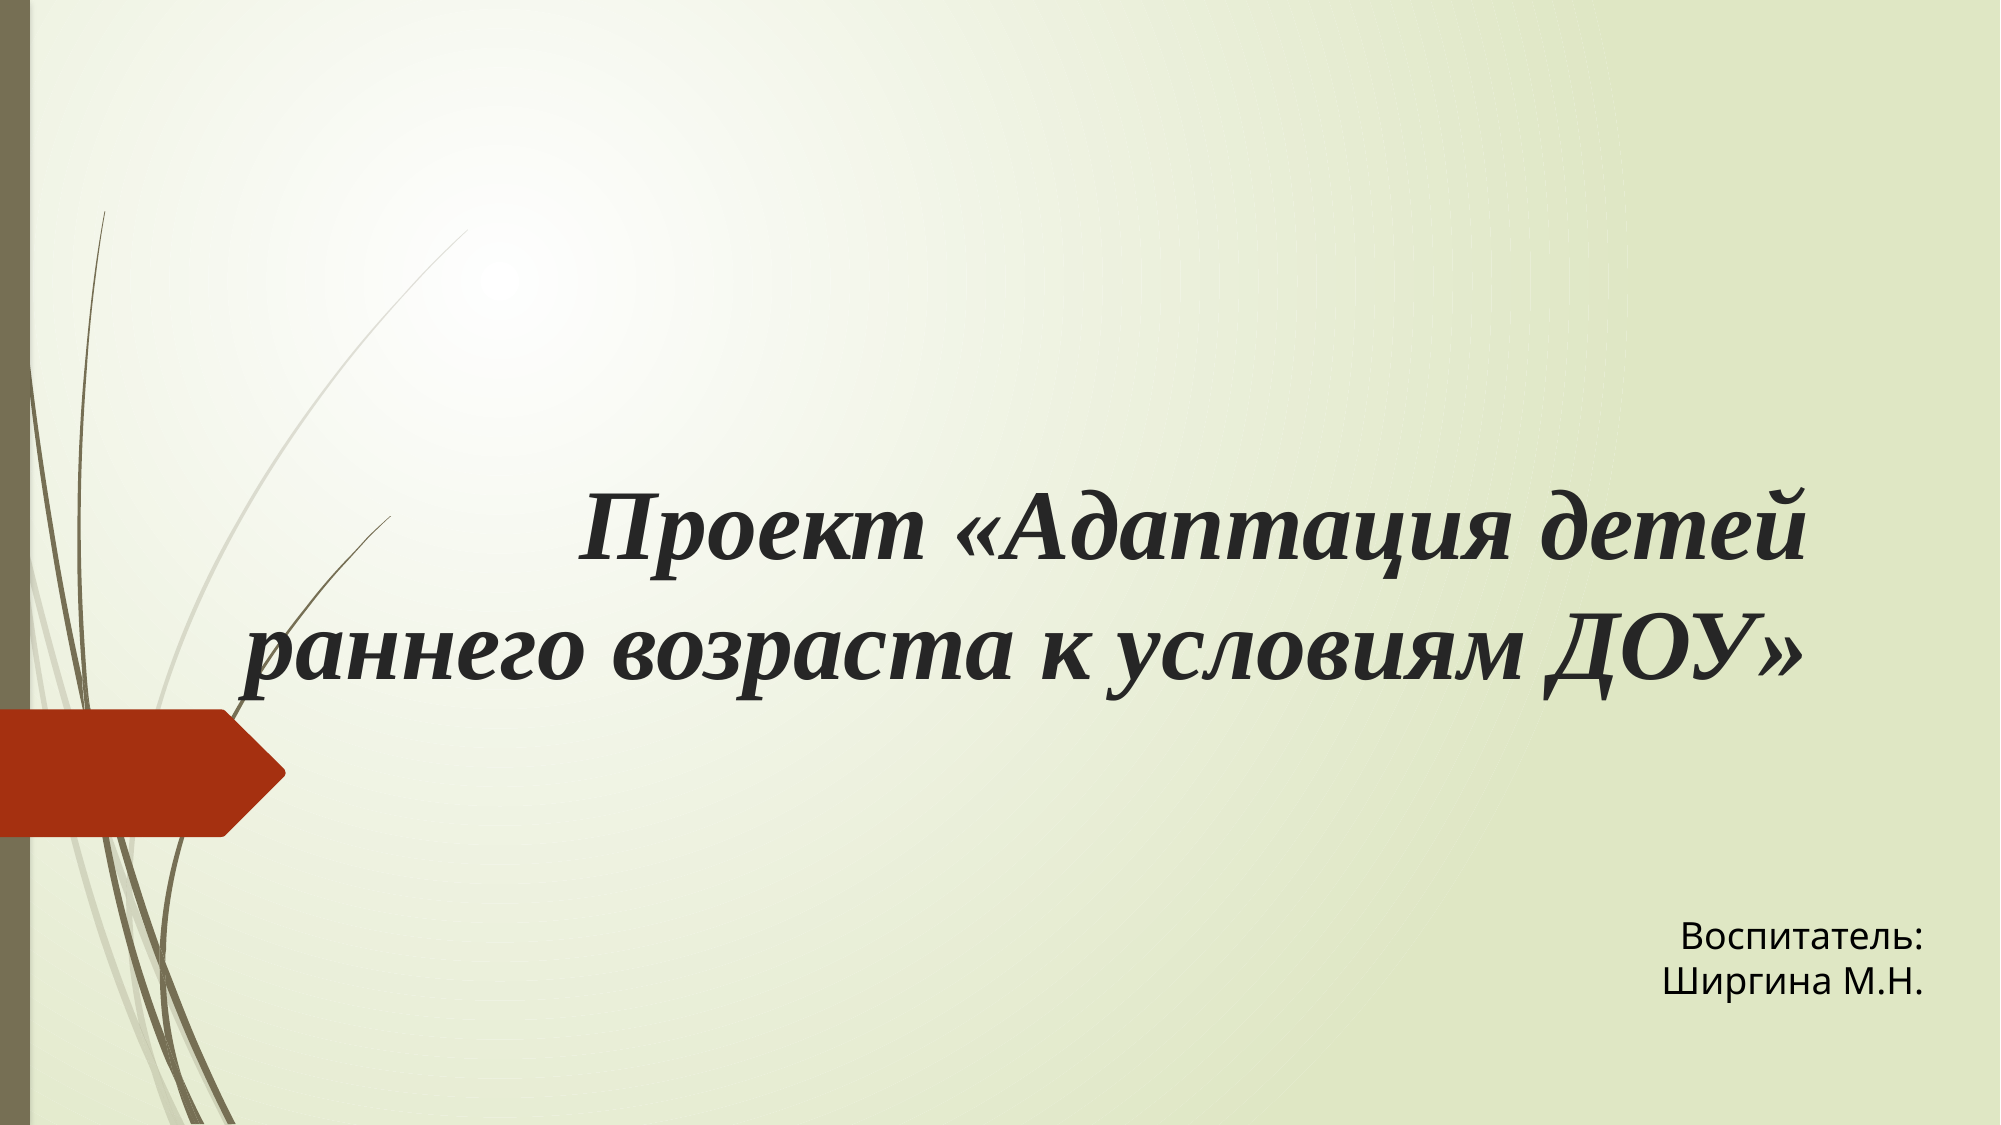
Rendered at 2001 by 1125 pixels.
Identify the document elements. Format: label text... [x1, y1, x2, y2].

title Проект «Адаптация детей раннего возраста к условиям ДОУ» [217, 167, 1825, 947]
text_box Воспитатель: Ширгина М.Н. [358, 904, 1939, 1010]
